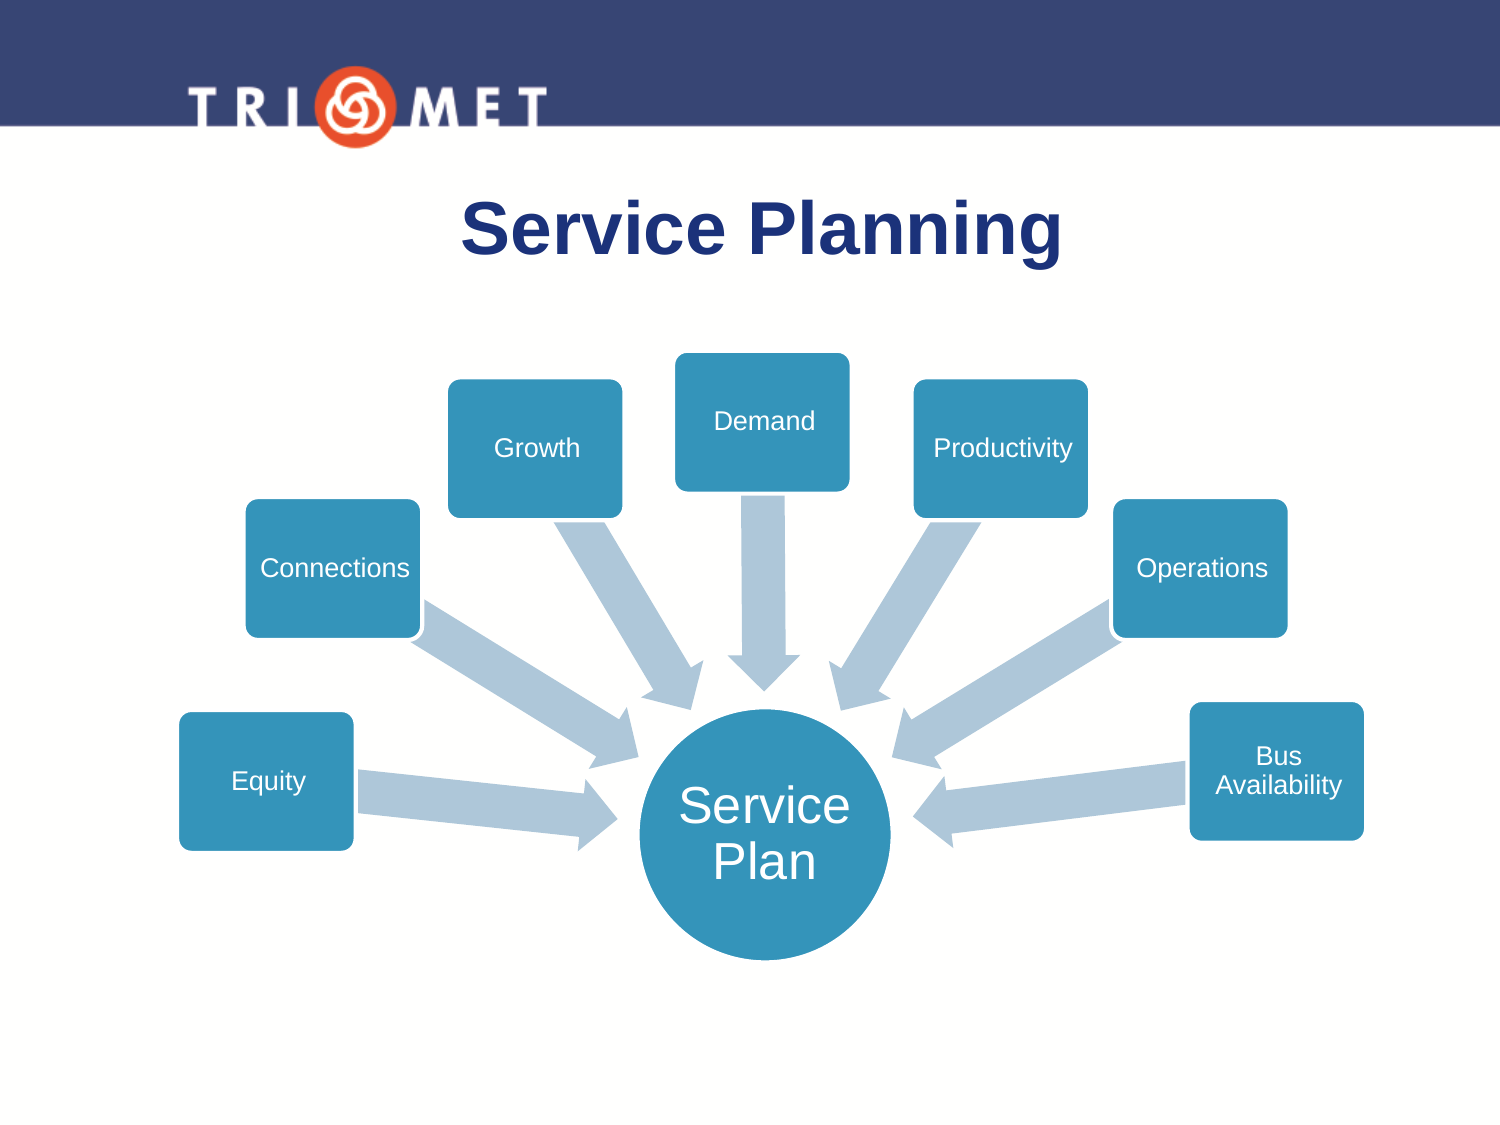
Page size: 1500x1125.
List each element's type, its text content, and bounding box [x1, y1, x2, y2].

title Service Planning [125, 149, 1400, 300]
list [127, 337, 1403, 963]
picture [0, 0, 1500, 1125]
